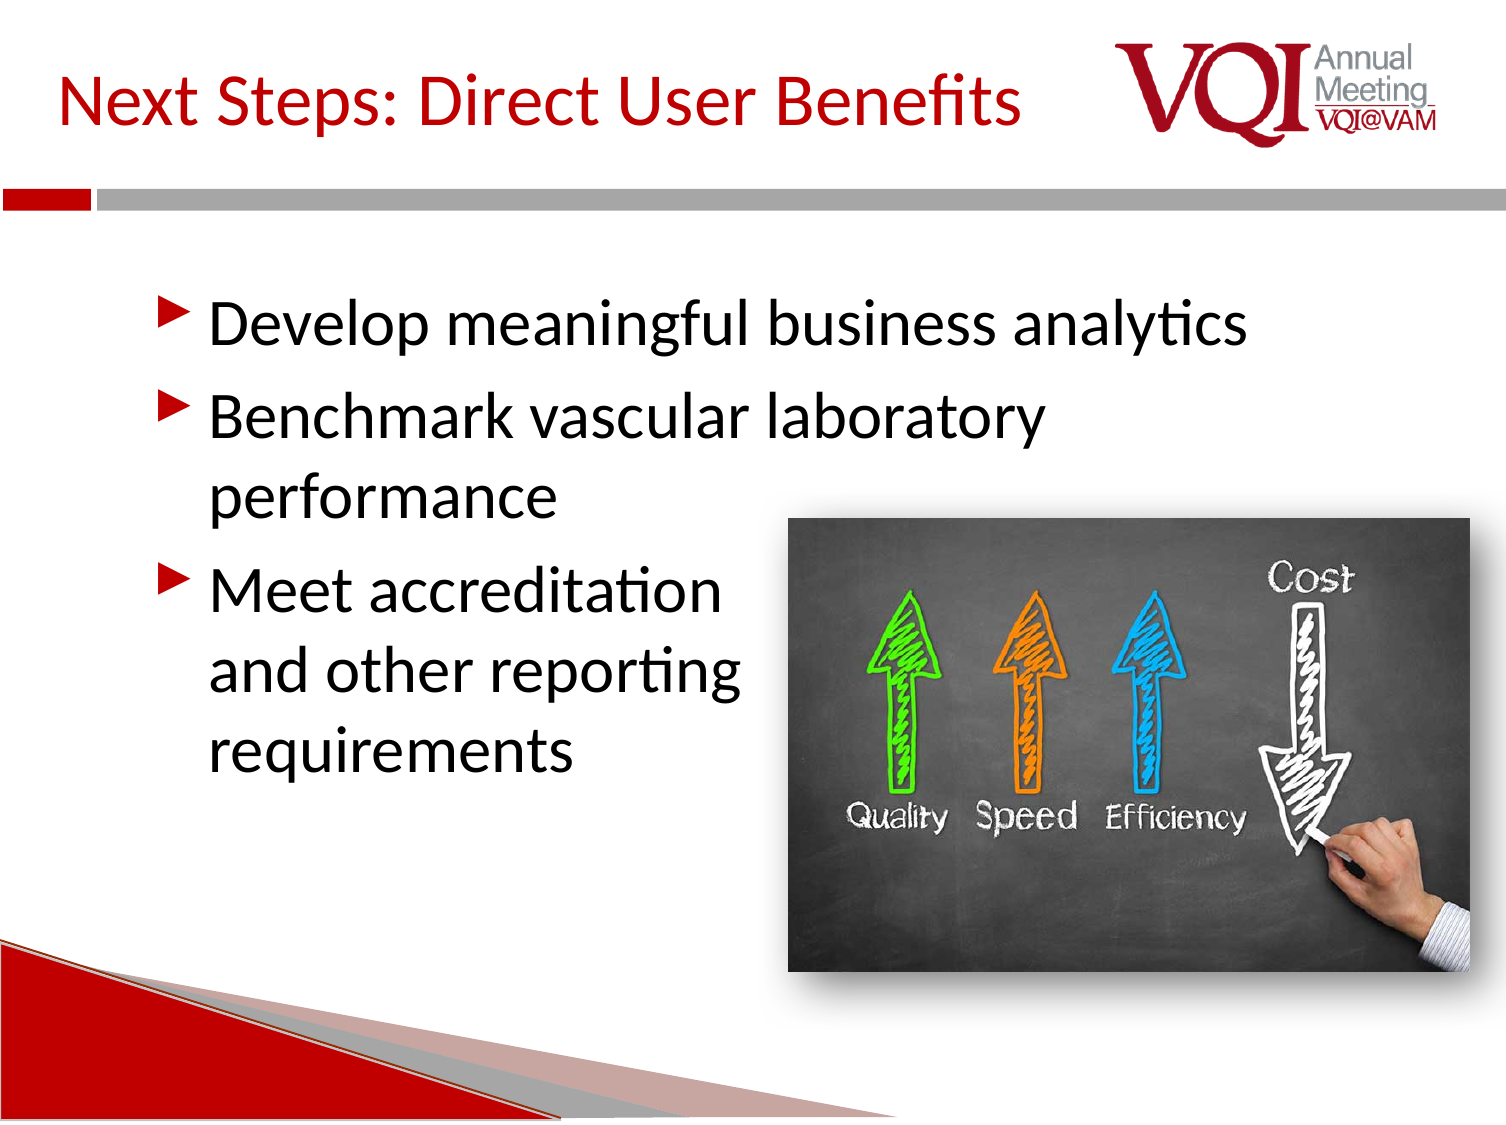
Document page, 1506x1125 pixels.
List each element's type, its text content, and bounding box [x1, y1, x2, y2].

list Develop meaningful business analytics Benchmark vascular laboratory performance Meet accreditation and other reporting requirements [137, 271, 1402, 1012]
title Next Steps: Direct User Benefits [11, 1, 1097, 189]
picture [1097, 28, 1436, 162]
picture [788, 517, 1470, 972]
